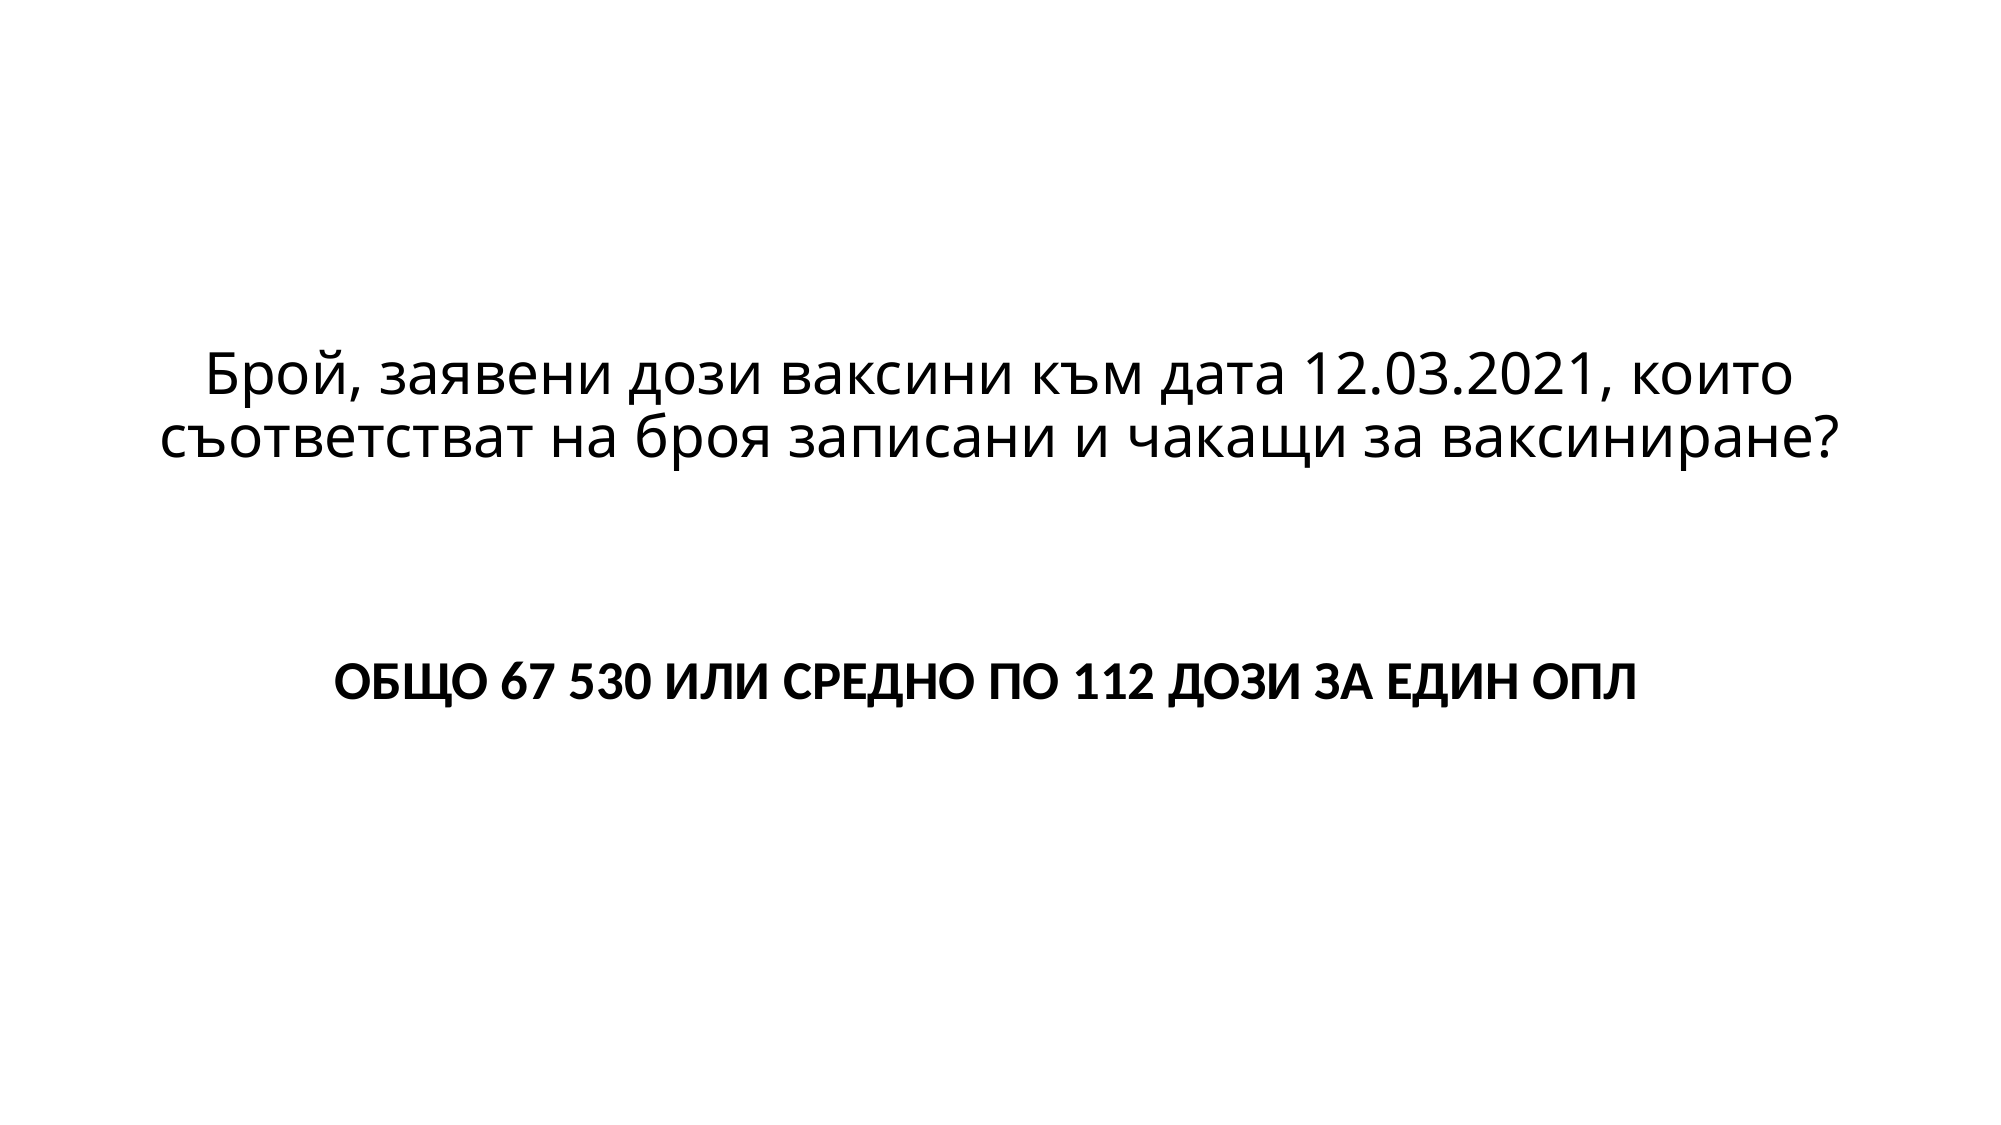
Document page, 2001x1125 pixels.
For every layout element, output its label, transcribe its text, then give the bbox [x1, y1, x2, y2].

list ОБЩО 67 530 ИЛИ СРЕДНО ПО 112 ДОЗИ ЗА ЕДИН ОПЛ [124, 644, 1850, 719]
text_box Брой, заявени дози ваксини към дата 12.03.2021, които съответстват на броя записани и чакащи за ваксиниране? [137, 298, 1863, 516]
